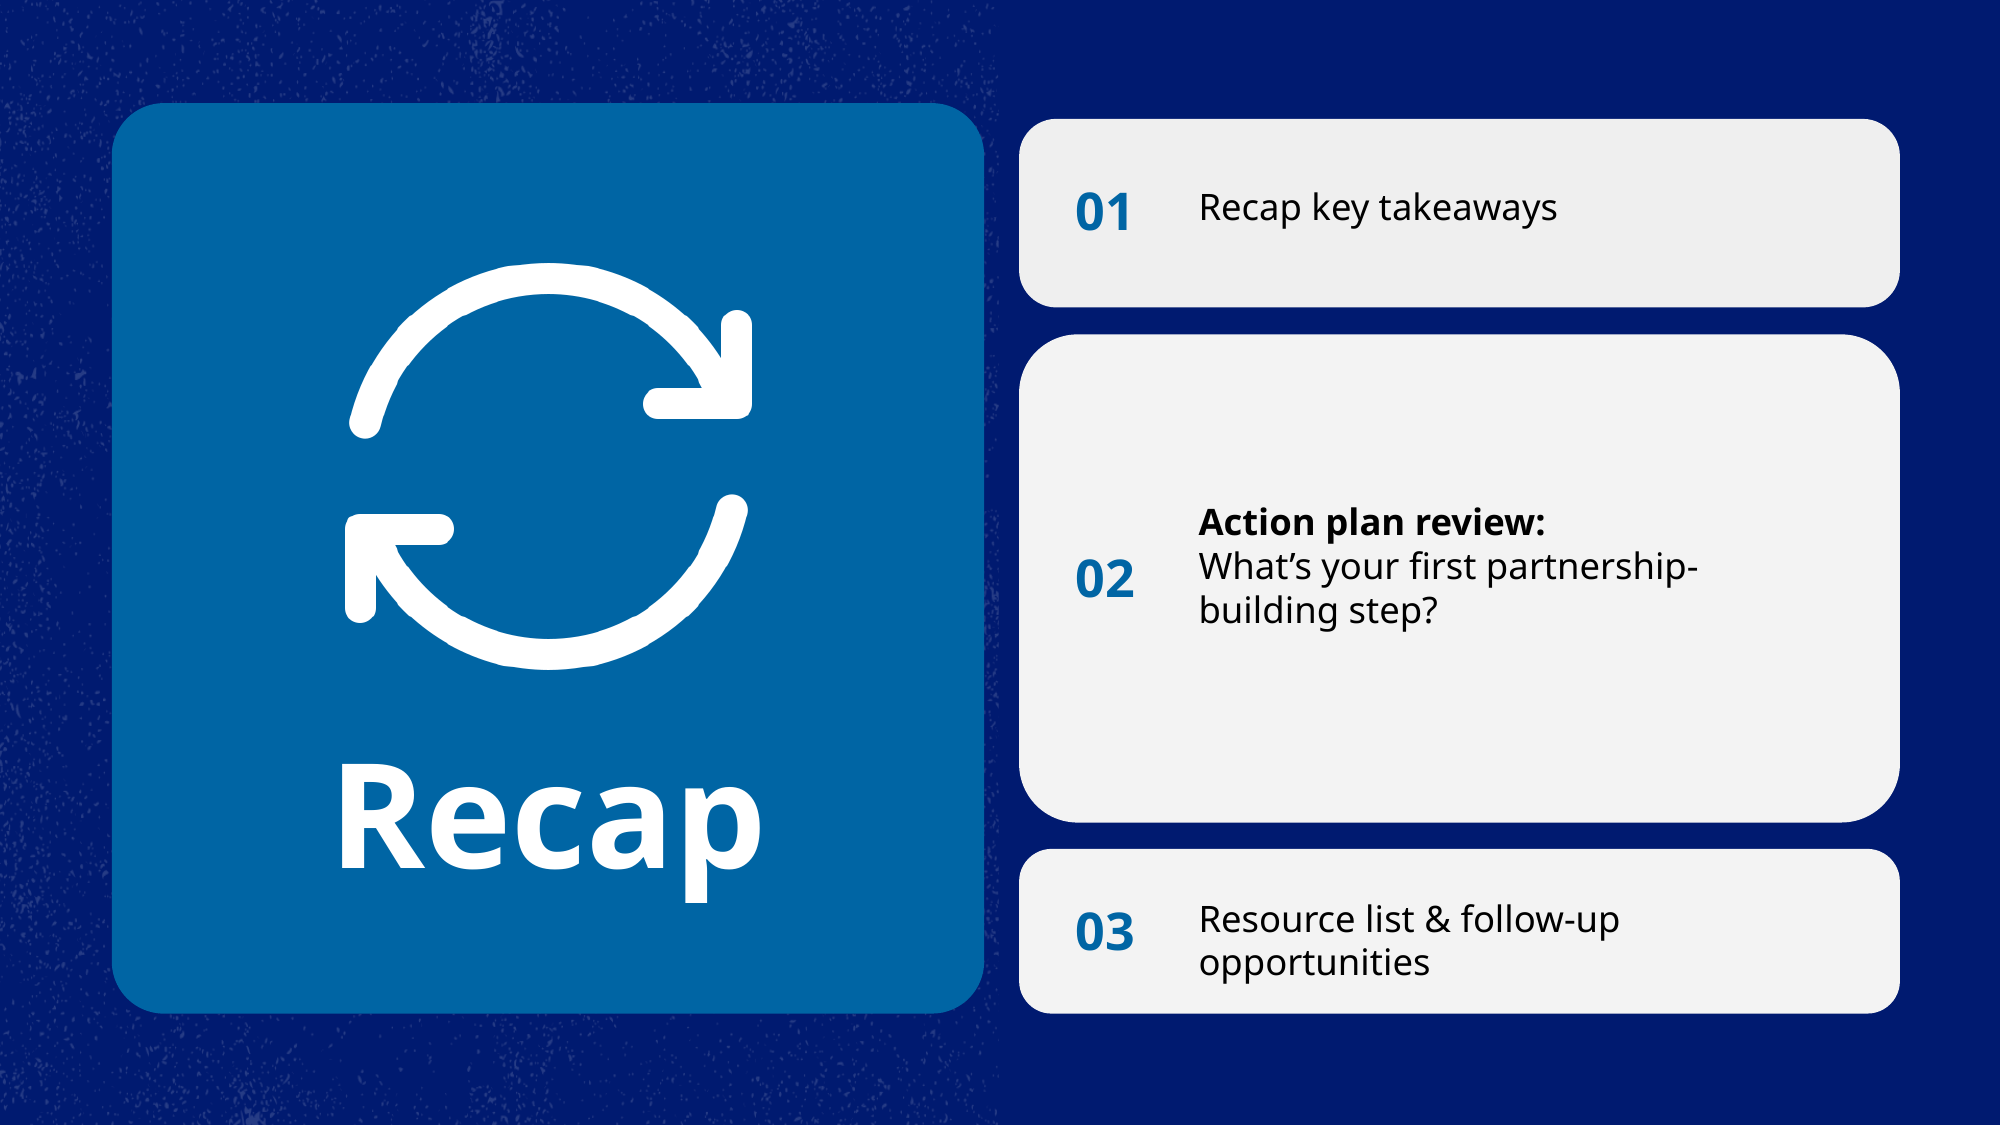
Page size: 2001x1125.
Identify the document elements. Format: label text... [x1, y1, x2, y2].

text_box Action plan review: What’s your first partnership-building step? [1183, 342, 1815, 831]
text_box Resource list & follow-up opportunities [1183, 857, 1846, 1022]
text_box [1045, 848, 1166, 857]
text_box [1019, 344, 1045, 813]
text_box [1048, 334, 1900, 823]
text_box [1019, 118, 1900, 308]
text_box [1019, 849, 1045, 1013]
text_box 02 [1045, 342, 1166, 831]
text_box Recap [186, 722, 910, 864]
text_box [111, 103, 985, 1014]
picture [0, 0, 999, 1125]
text_box [1166, 848, 1900, 1014]
text_box Recap key takeaways [1183, 111, 1785, 300]
text_box 01 [1045, 124, 1166, 313]
text_box 03 [1045, 857, 1166, 1022]
